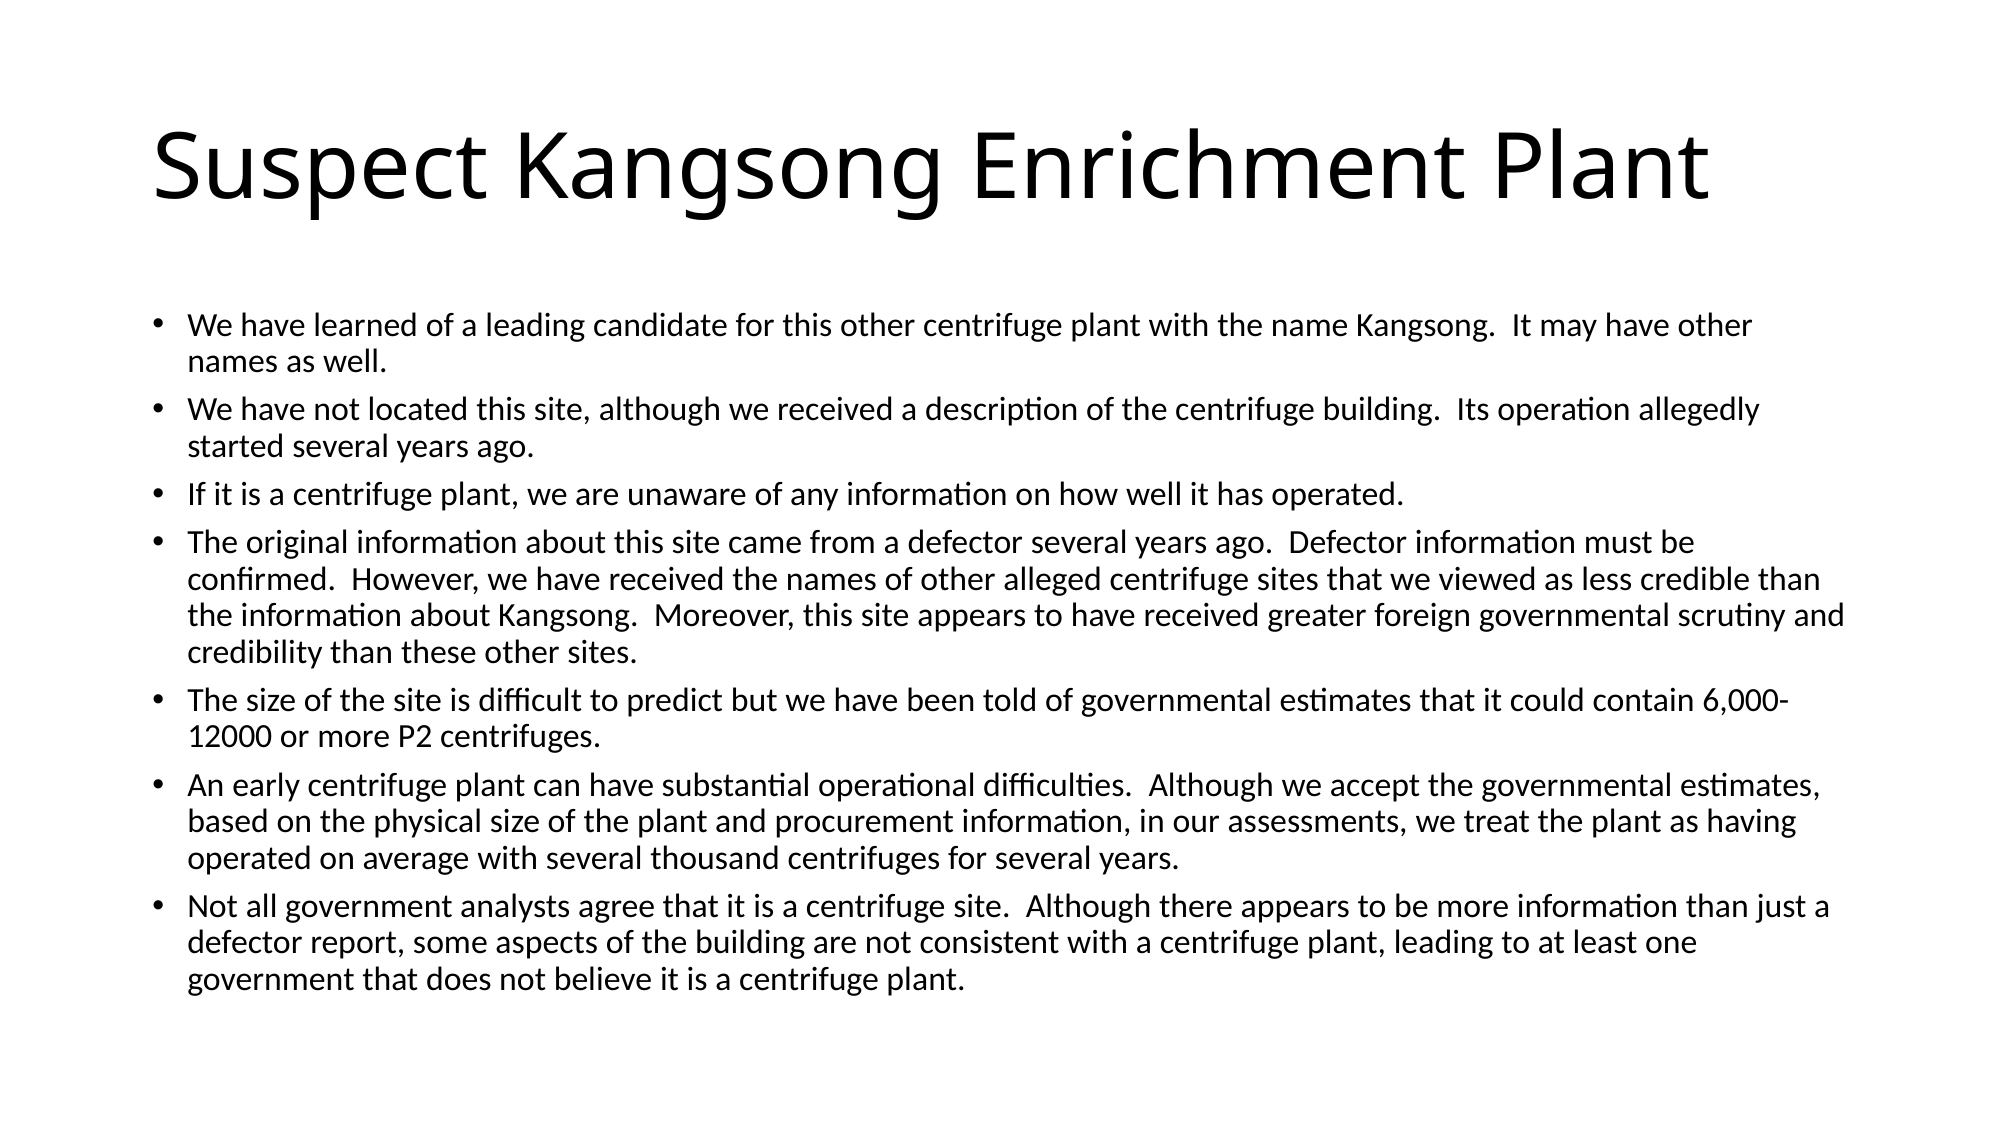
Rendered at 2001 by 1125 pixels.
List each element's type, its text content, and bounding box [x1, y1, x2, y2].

list We have learned of a leading candidate for this other centrifuge plant with the name Kangsong. It may have other names as well. We have not located this site, although we received a description of the centrifuge building. Its operation allegedly started several years ago. If it is a centrifuge plant, we are unaware of any information on how well it has operated. The original information about this site came from a defector several years ago. Defector information must be confirmed. However, we have received the names of other alleged centrifuge sites that we viewed as less credible than the information about Kangsong. Moreover, this site appears to have received greater foreign governmental scrutiny and credibility than these other sites. The size of the site is difficult to predict but we have been told of governmental estimates that it could contain 6,000-12000 or more P2 centrifuges. An early centrifuge plant can have substantial operational difficulties. Although we accept the governmental estimates, based on the physical size of the plant and procurement information, in our assessments, we treat the plant as having operated on average with several thousand centrifuges for several years. Not all government analysts agree that it is a centrifuge site. Although there appears to be more information than just a defector report, some aspects of the building are not consistent with a centrifuge plant, leading to at least one government that does not believe it is a centrifuge plant. [137, 299, 1863, 1014]
title Suspect Kangsong Enrichment Plant [137, 59, 1863, 278]
